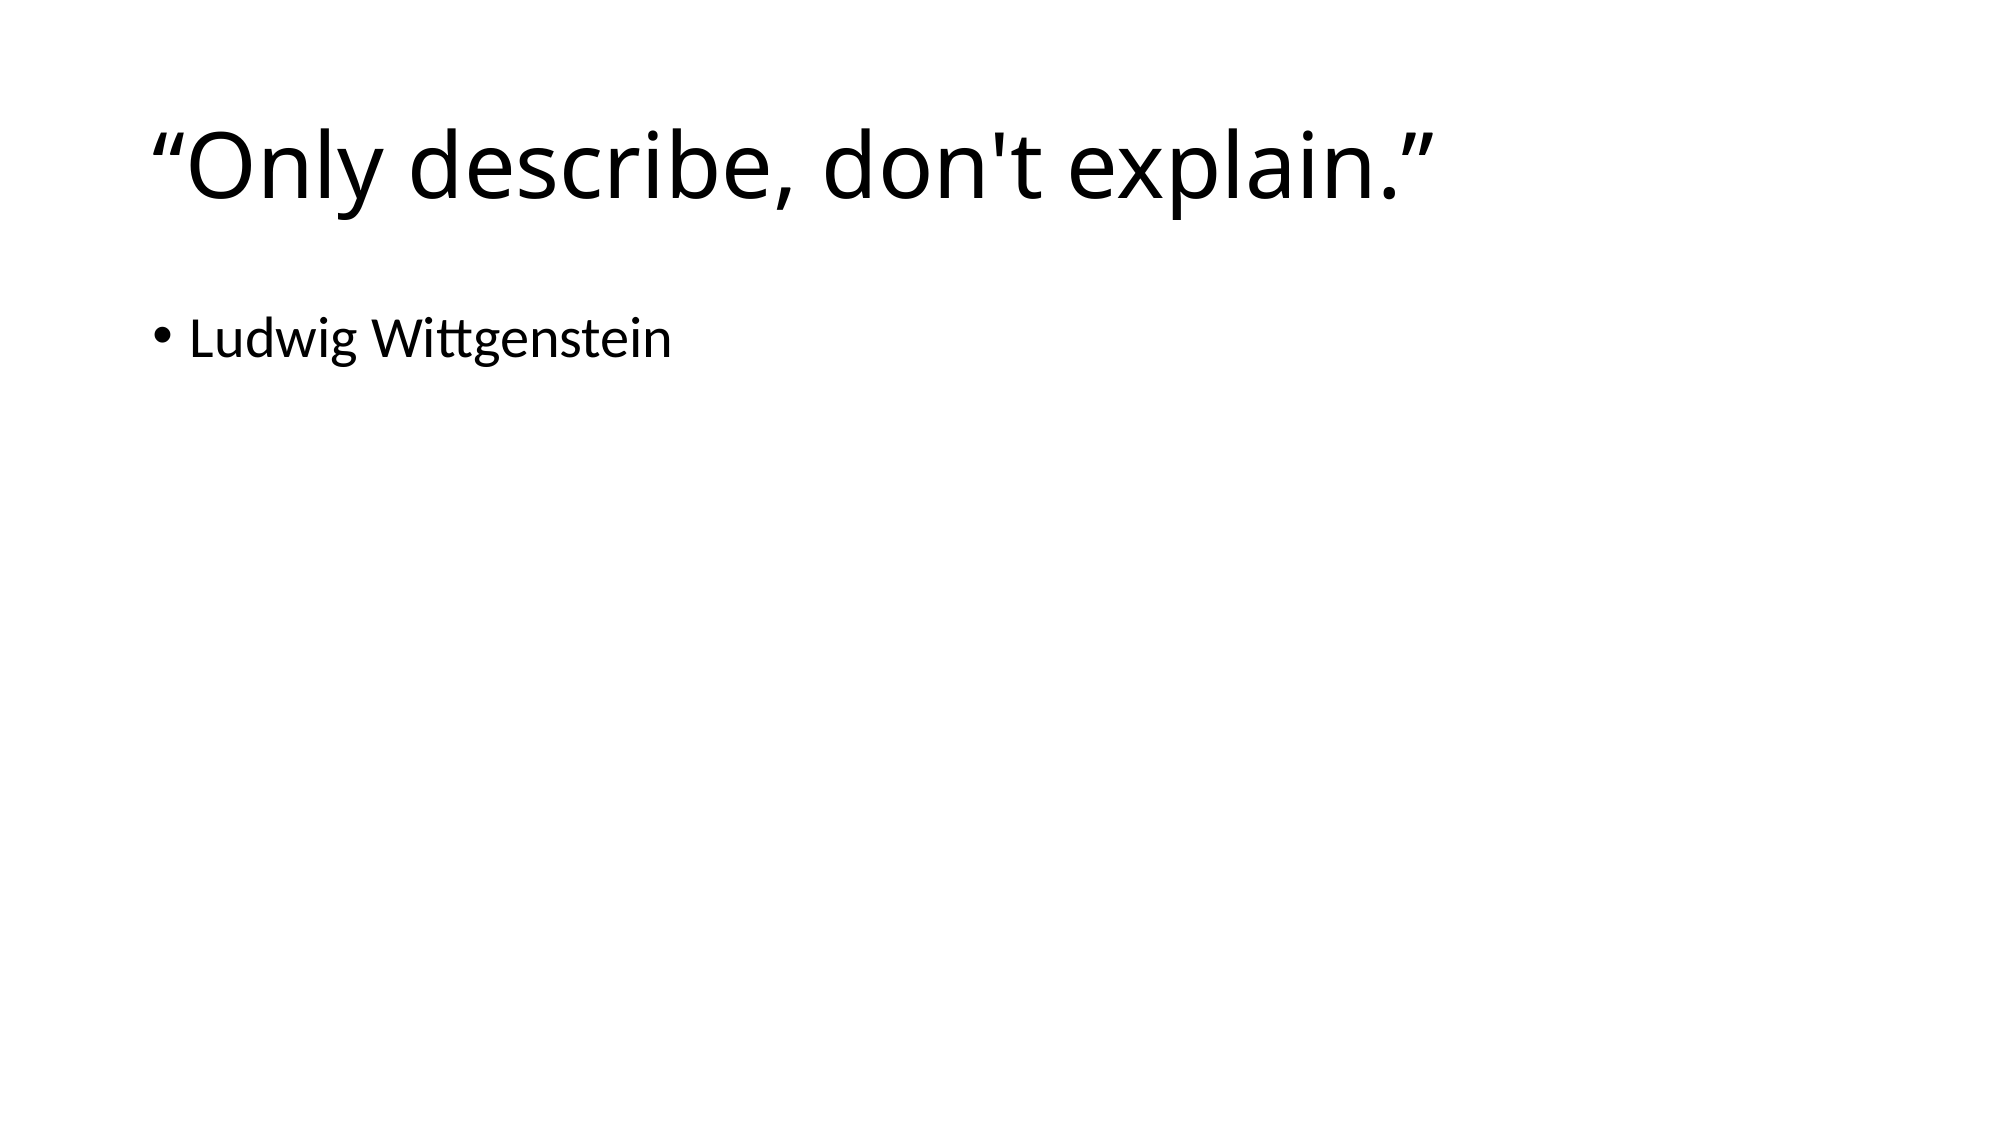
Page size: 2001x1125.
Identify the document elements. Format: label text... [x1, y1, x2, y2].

list Ludwig Wittgenstein [137, 299, 1863, 1014]
title “Only describe, don't explain.” [137, 59, 1863, 278]
